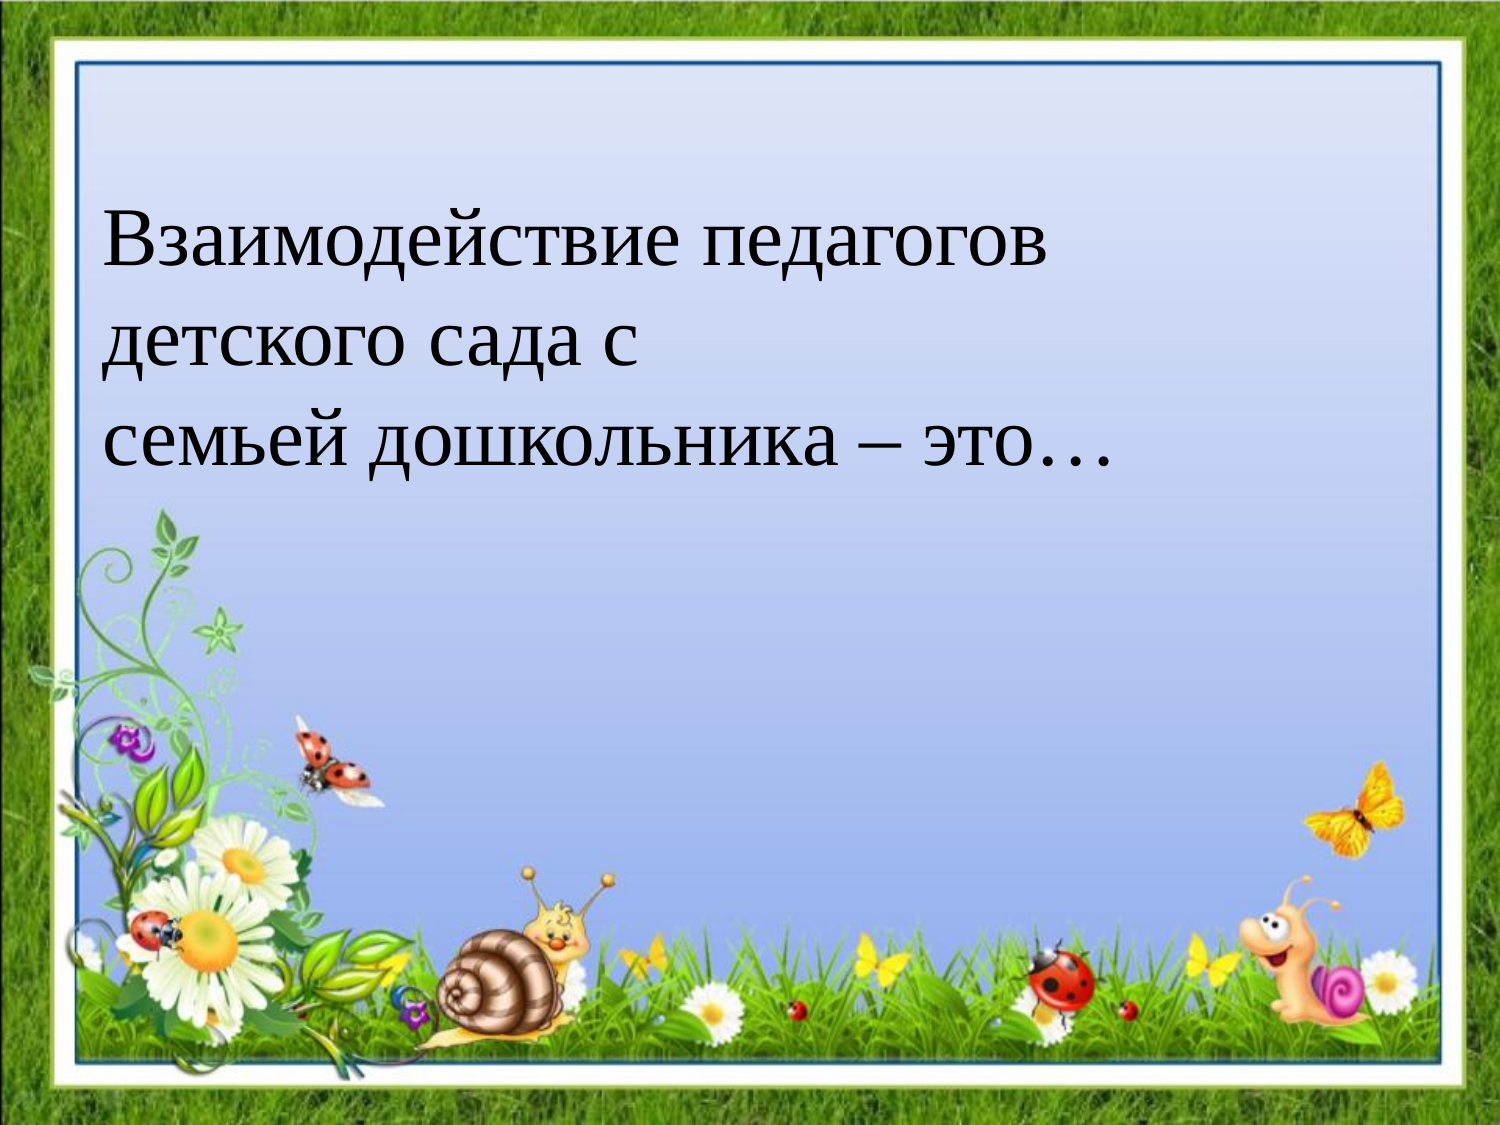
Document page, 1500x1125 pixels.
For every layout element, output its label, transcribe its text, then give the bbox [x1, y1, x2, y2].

picture [0, 0, 1500, 1125]
text_box Взаимодействие педагогов детского сада с семьей дошкольника – это… [87, 174, 1388, 490]
